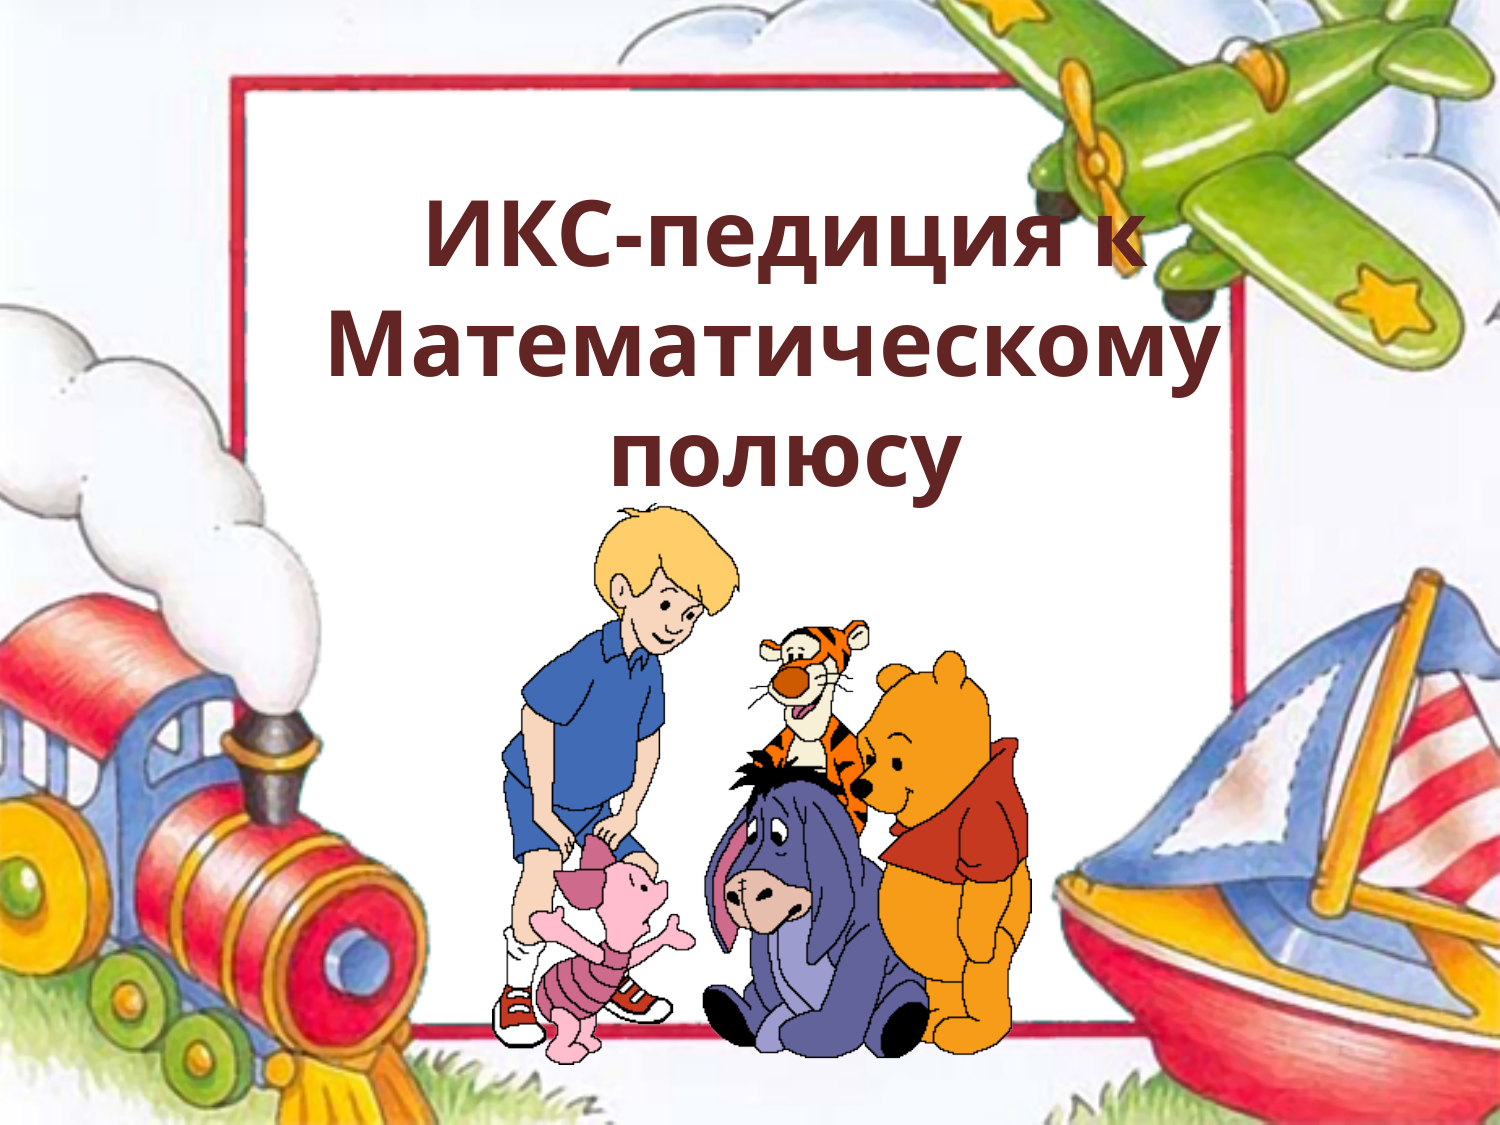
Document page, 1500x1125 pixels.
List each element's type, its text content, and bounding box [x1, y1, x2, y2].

picture [0, 0, 1500, 1125]
title ИКС-педиция к Математическому полюсу [199, 82, 1372, 598]
